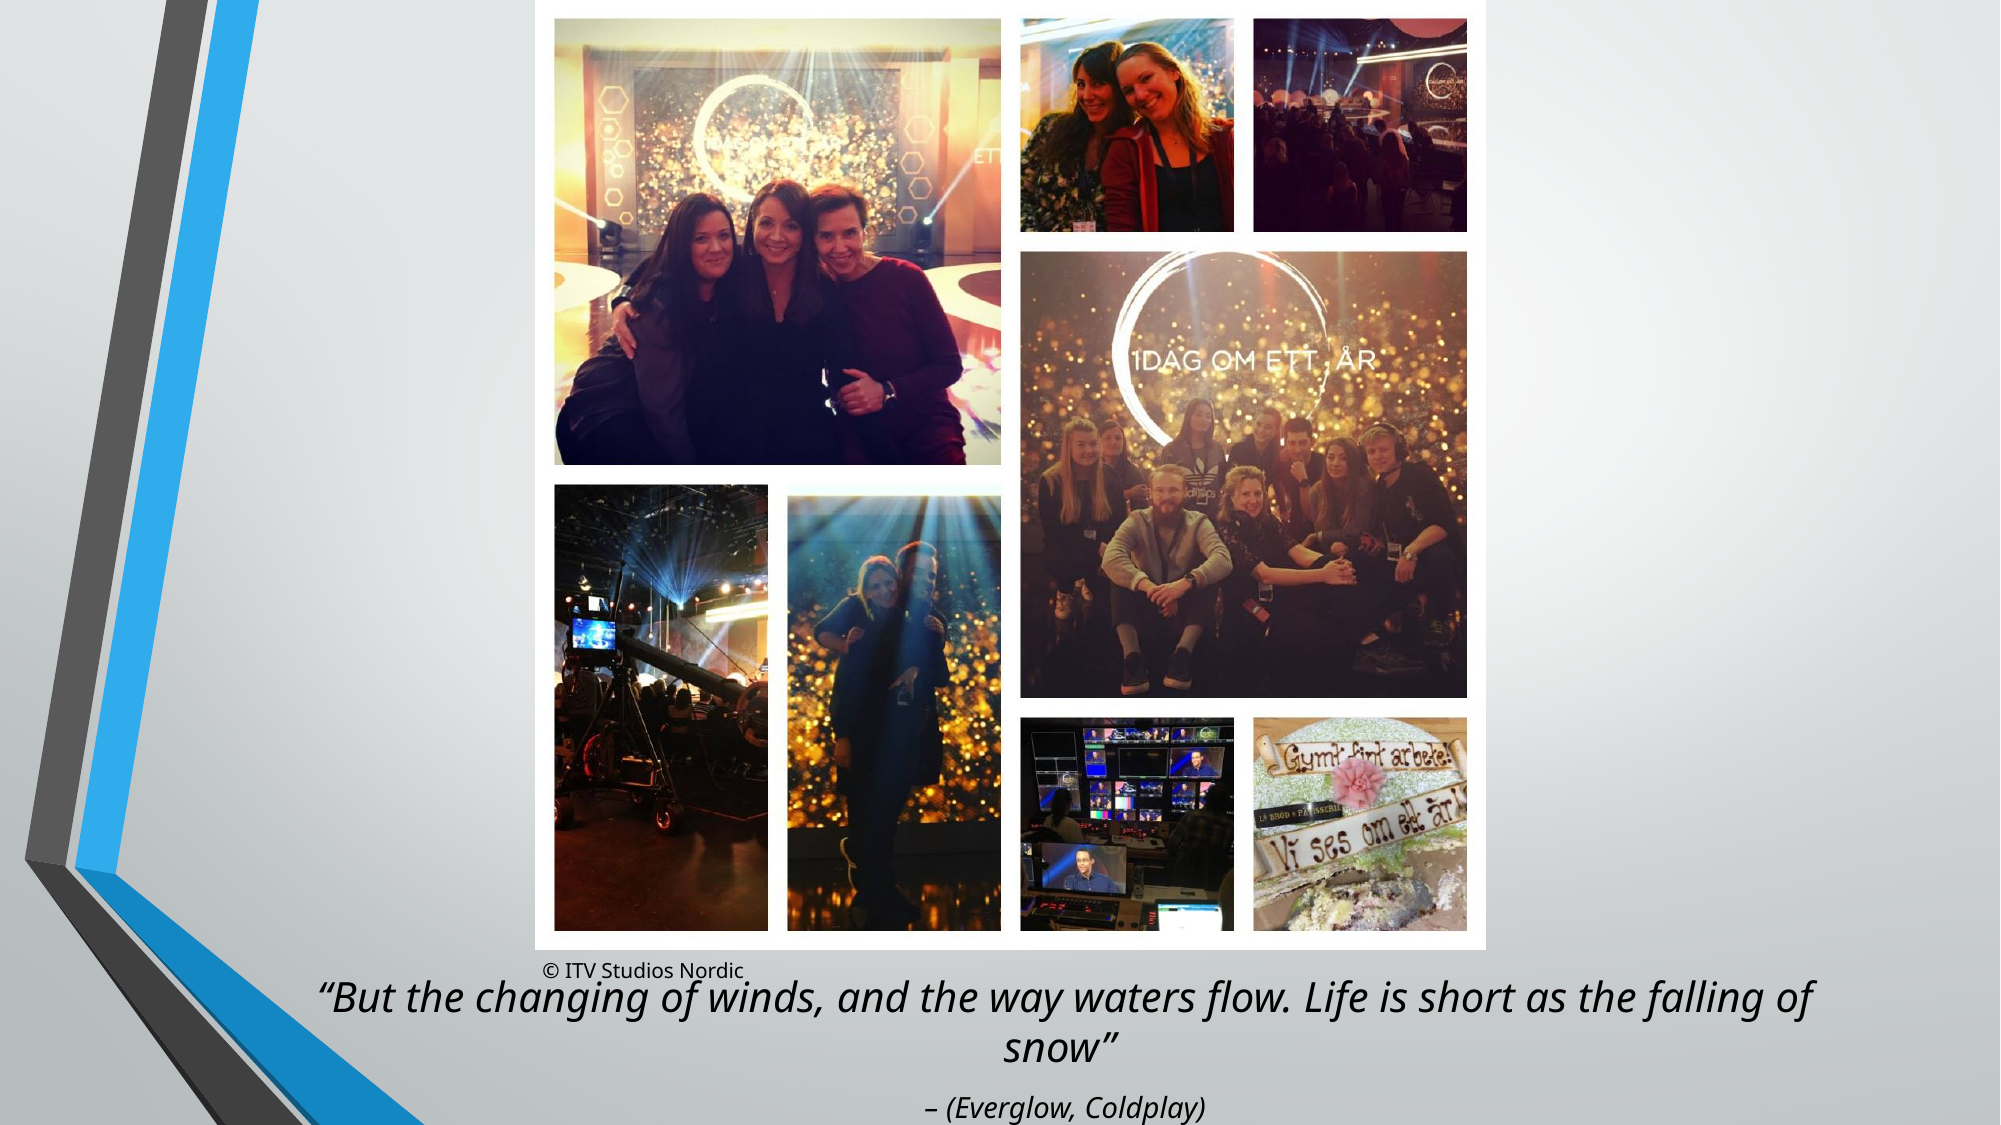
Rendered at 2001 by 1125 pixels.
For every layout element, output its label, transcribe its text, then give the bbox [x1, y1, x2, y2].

picture [535, 0, 1487, 951]
list “But the changing of winds, and the way waters flow. Life is short as the falling of snow” – (Everglow, Coldplay) [243, 791, 1887, 1125]
